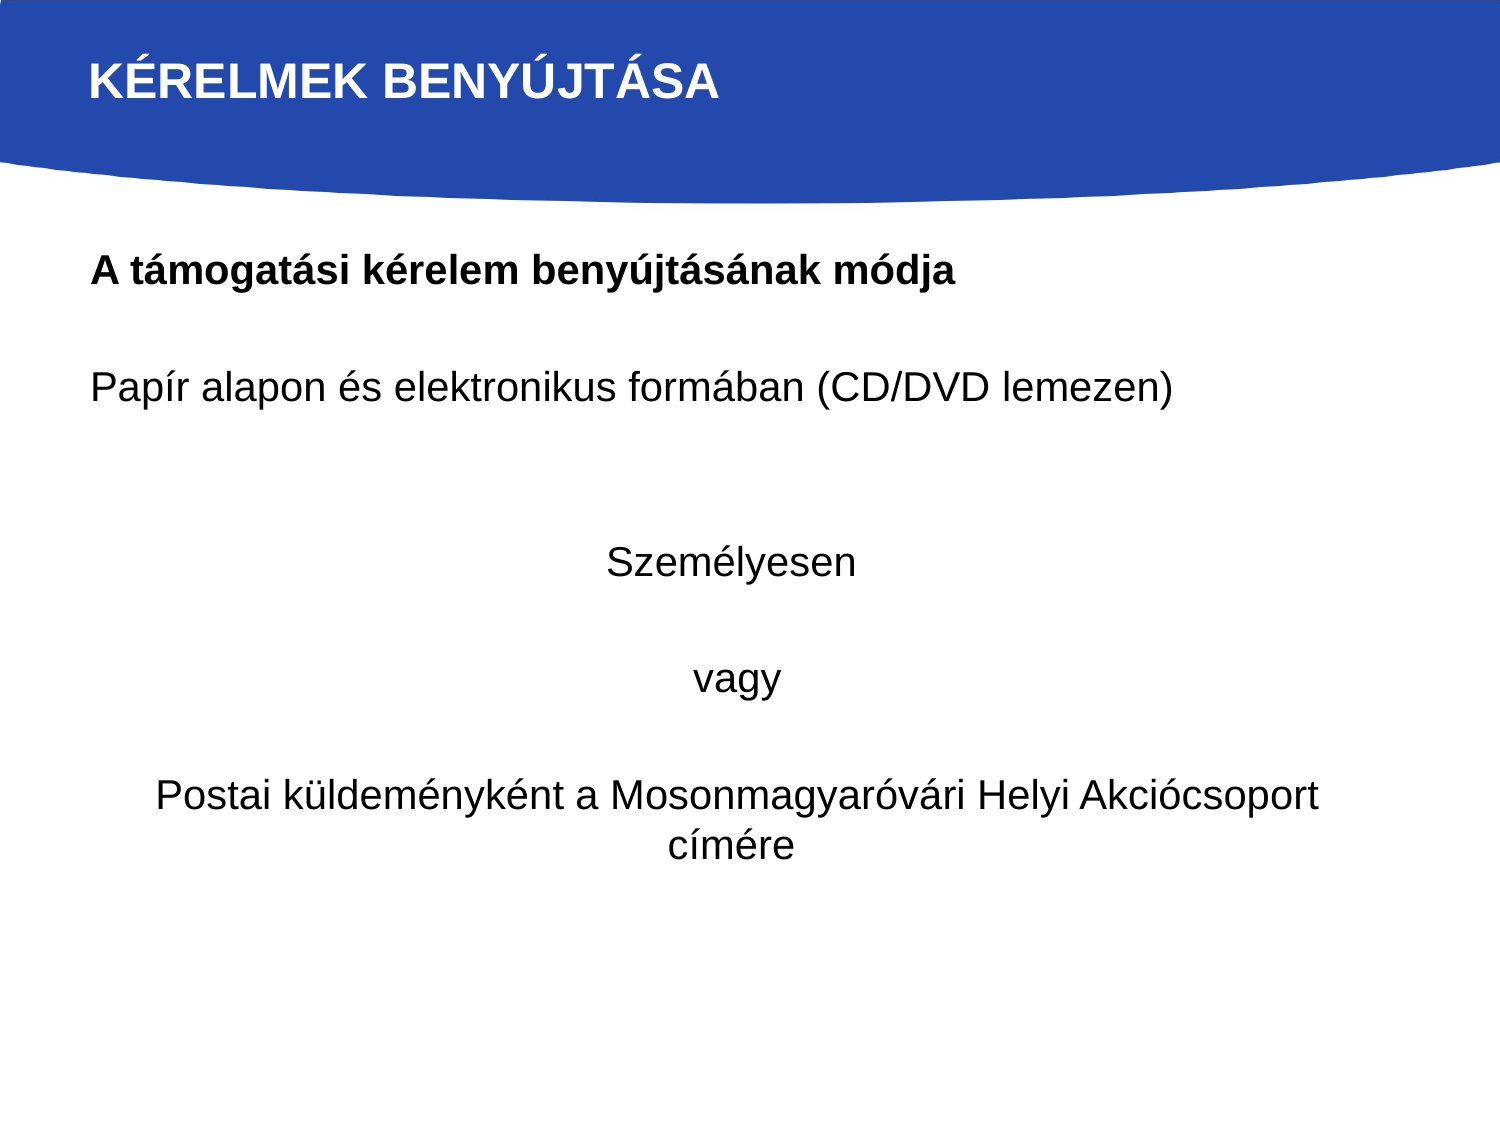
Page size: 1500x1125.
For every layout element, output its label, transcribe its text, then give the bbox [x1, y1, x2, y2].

picture [0, 0, 1500, 1125]
title Kérelmek benyújtása [73, 7, 798, 149]
list A támogatási kérelem benyújtásának módja Papír alapon és elektronikus formában (CD/DVD lemezen) Személyesen vagy Postai küldeményként a Mosonmagyaróvári Helyi Akciócsoport címére [75, 235, 1400, 1106]
